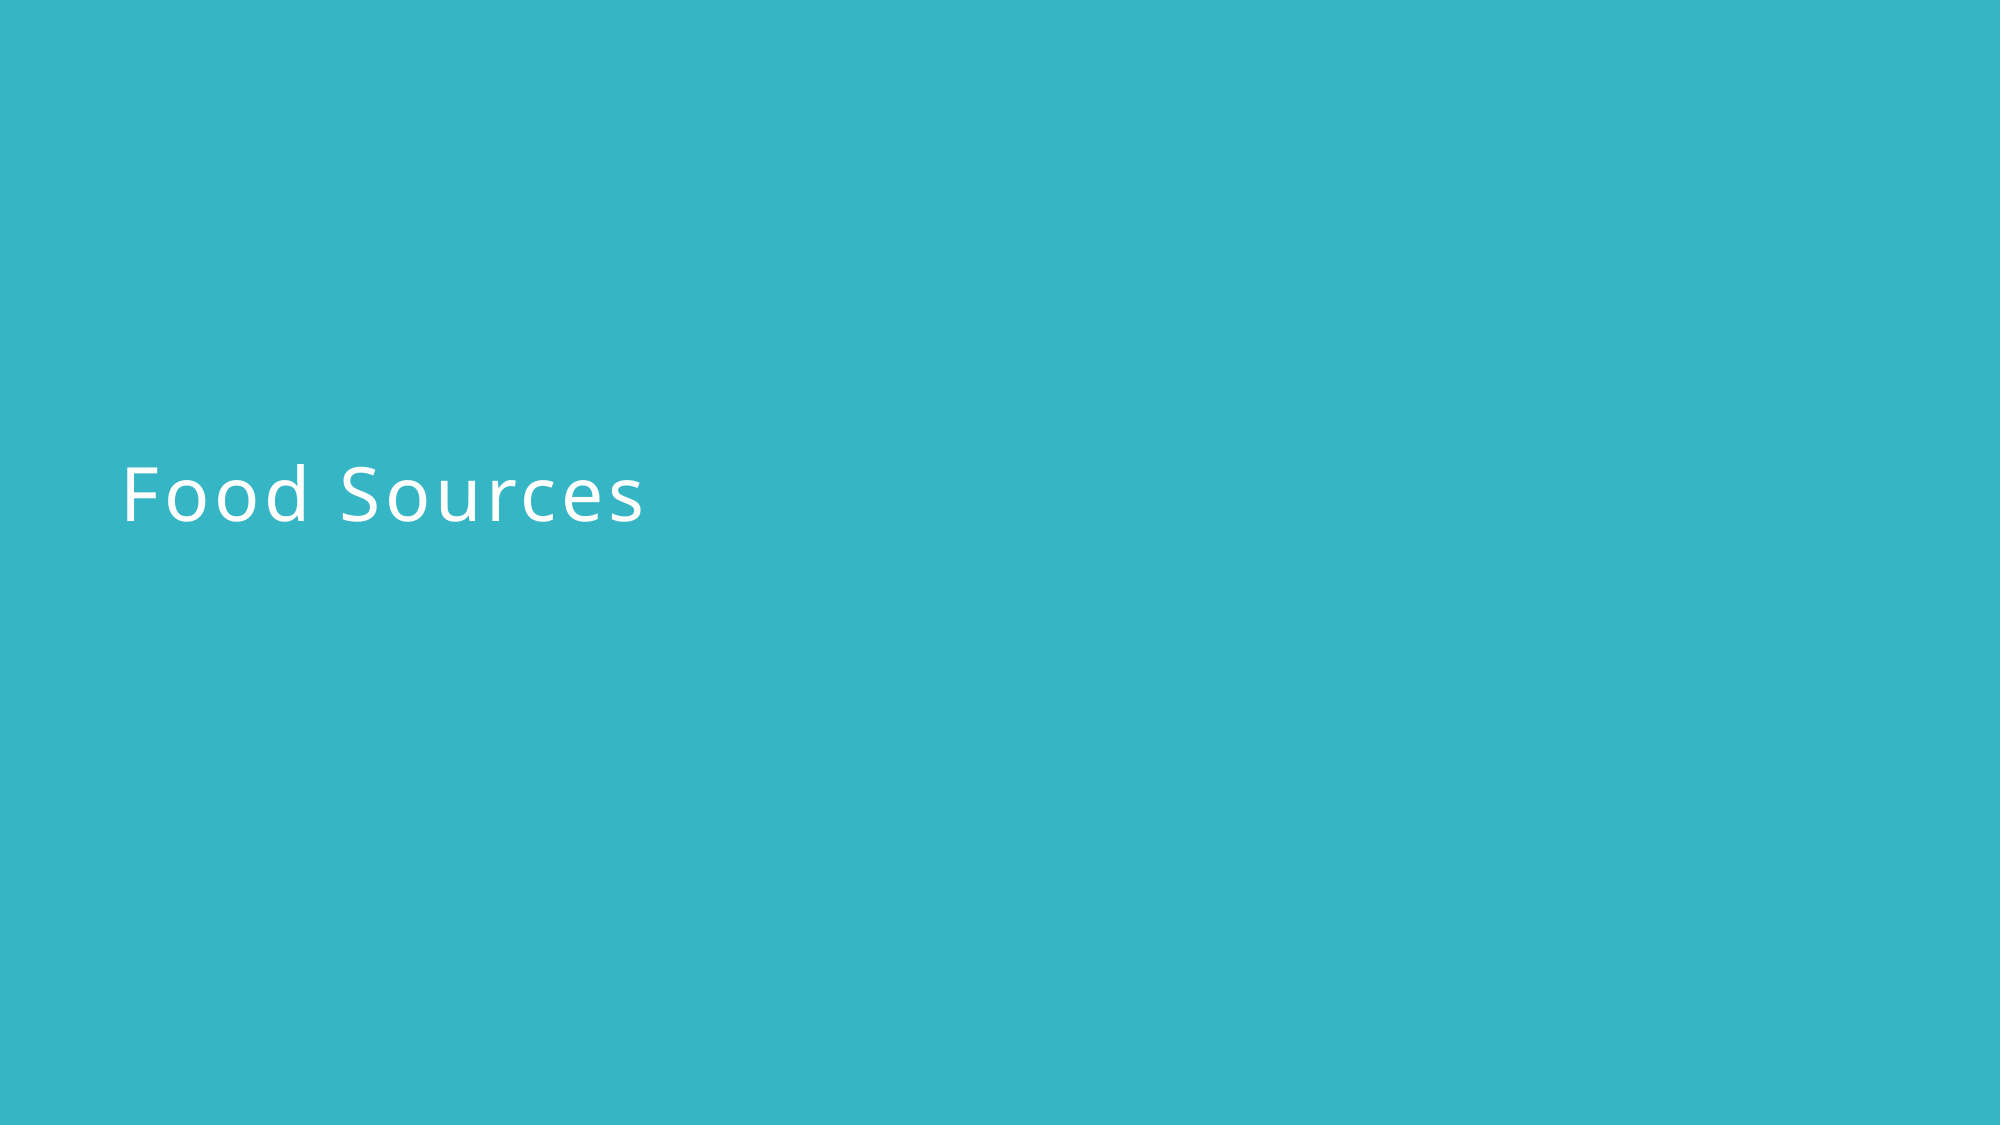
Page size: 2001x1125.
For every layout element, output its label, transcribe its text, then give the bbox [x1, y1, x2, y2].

text_box [0, 0, 2000, 1125]
text_box Food Sources [105, 366, 1326, 714]
